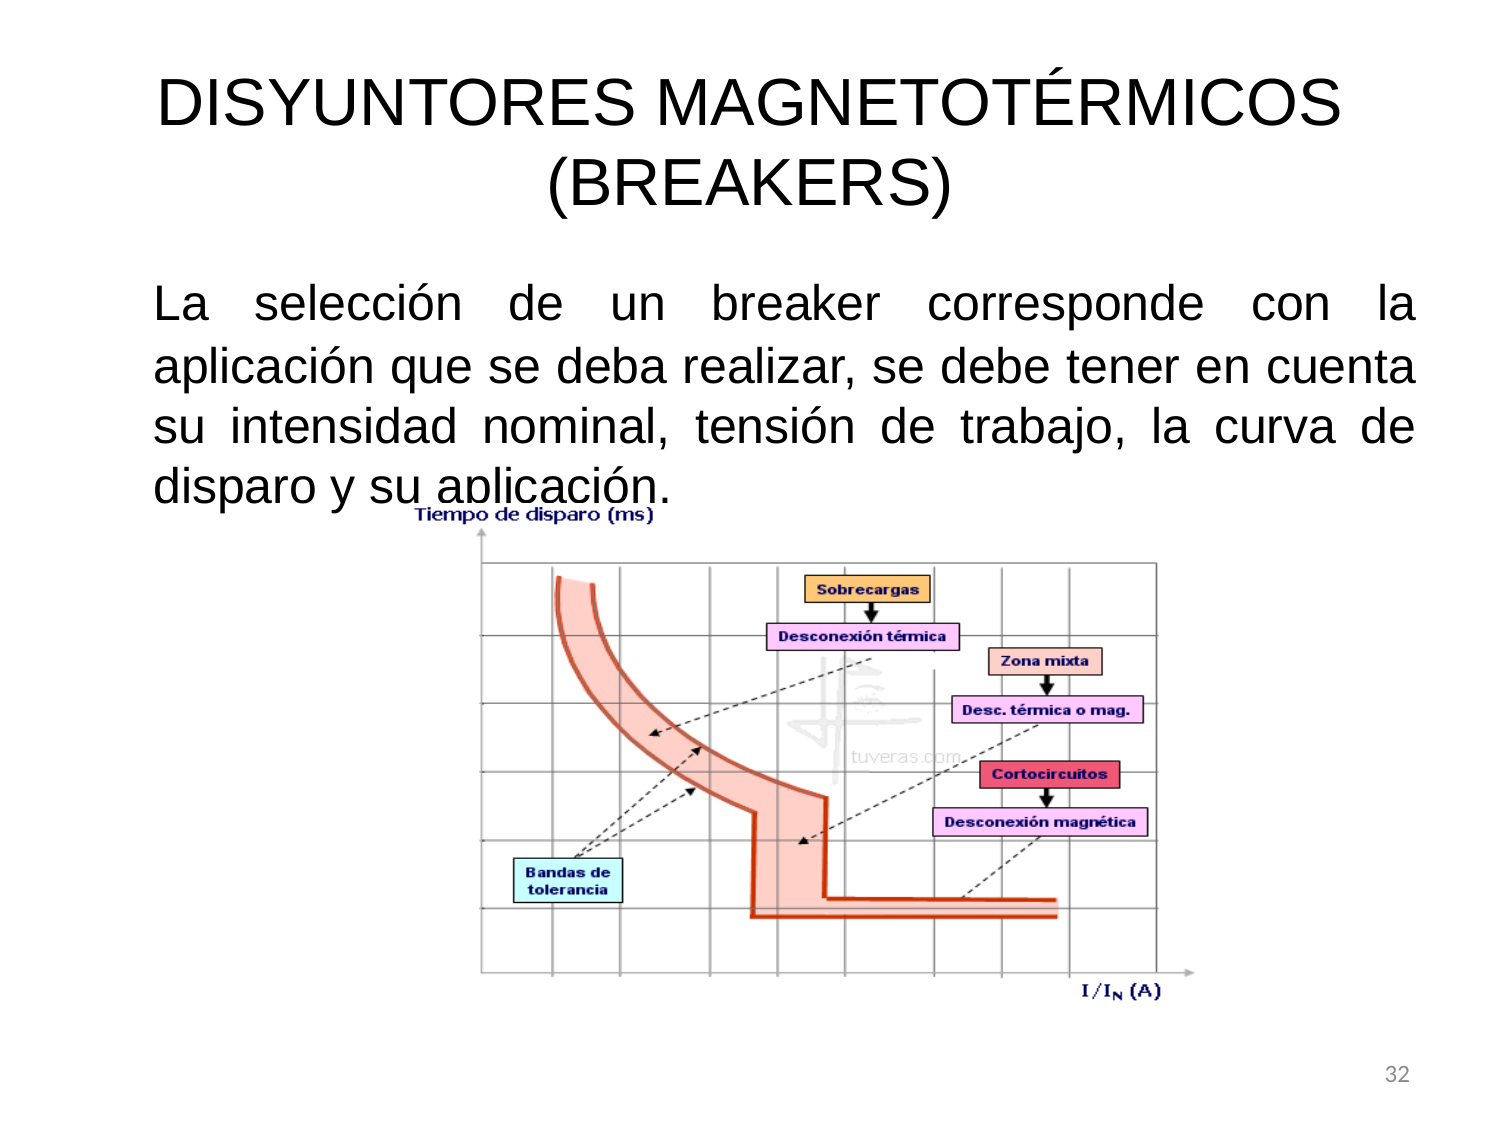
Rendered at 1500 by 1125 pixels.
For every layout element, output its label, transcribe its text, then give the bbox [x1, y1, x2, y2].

title DISYUNTORES MAGNETOTÉRMICOS (BREAKERS) [75, 45, 1425, 233]
picture [409, 503, 1196, 1009]
slide_number 32 [1074, 1042, 1425, 1103]
list La selección de un breaker corresponde con la aplicación que se deba realizar, se debe tener en cuenta su intensidad nominal, tensión de trabajo, la curva de disparo y su aplicación. [82, 246, 1432, 1032]
